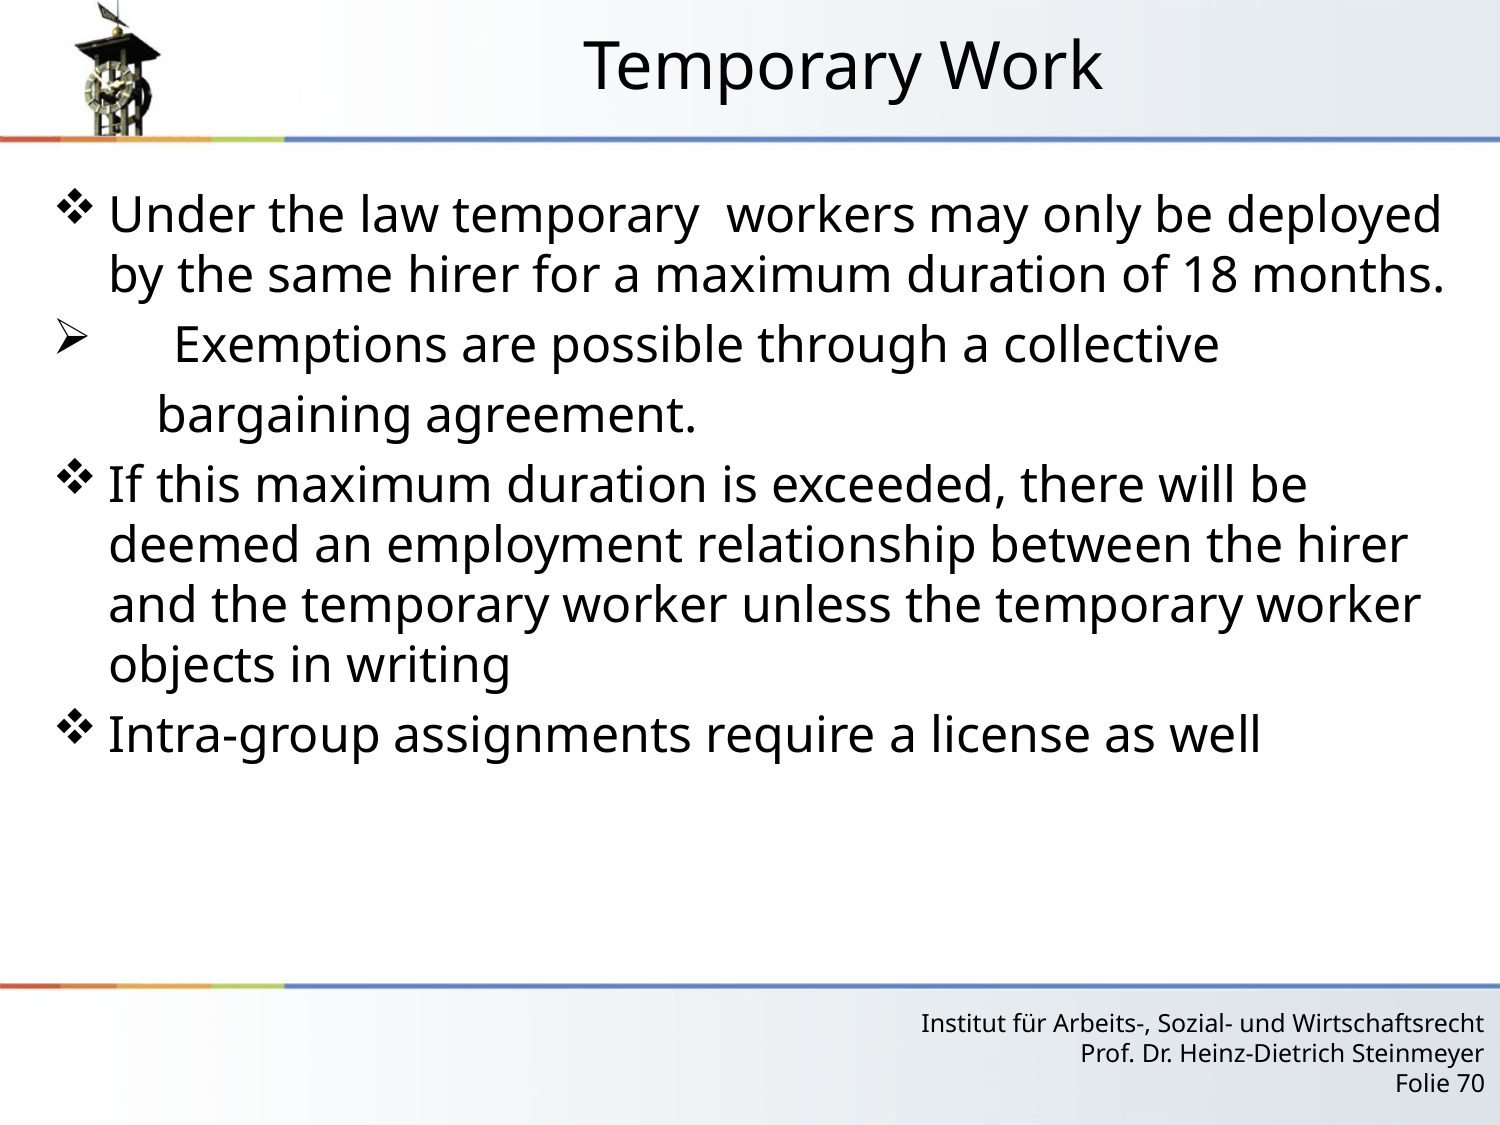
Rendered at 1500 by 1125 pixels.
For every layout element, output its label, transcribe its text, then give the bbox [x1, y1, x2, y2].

picture [0, 0, 1500, 150]
picture [0, 974, 1500, 1125]
list Under the law temporary workers may only be deployed by the same hirer for a maximum duration of 18 months. Exemptions are possible through a collective bargaining agreement. If this maximum duration is exceeded, there will be deemed an employment relationship between the hirer and the temporary worker unless the temporary worker objects in writing Intra-group assignments require a license as well [37, 174, 1463, 975]
title Temporary Work [212, 0, 1475, 125]
